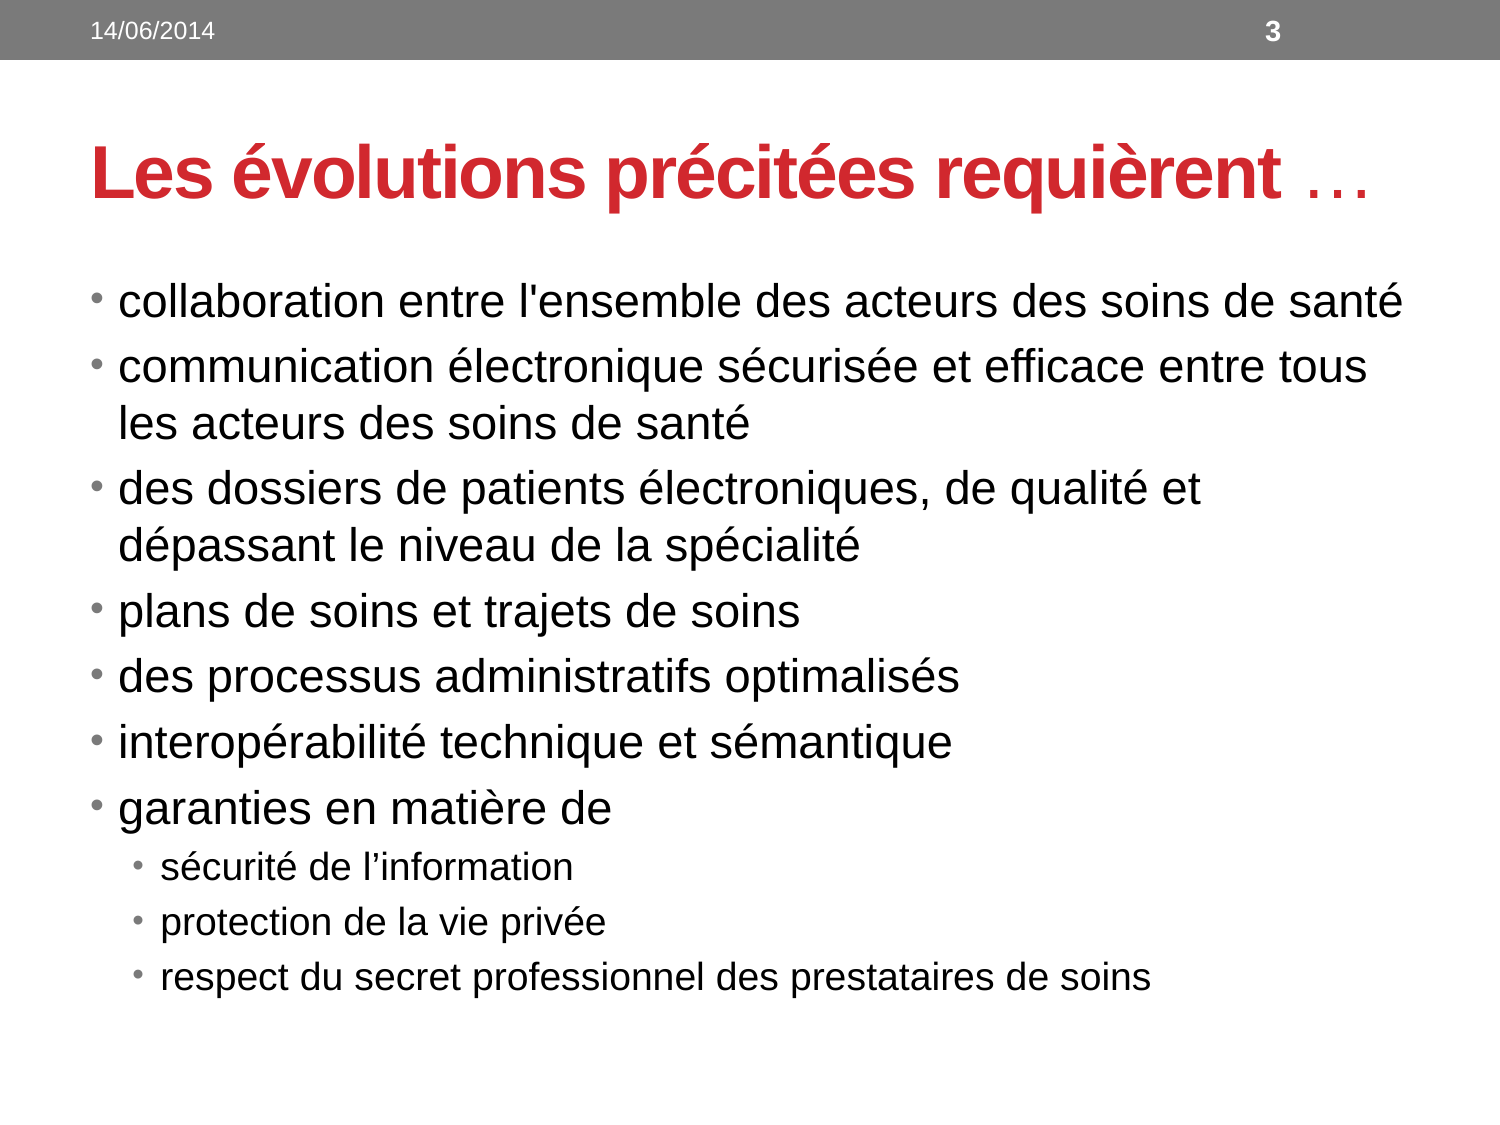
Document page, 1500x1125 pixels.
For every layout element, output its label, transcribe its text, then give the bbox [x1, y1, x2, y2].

slide_number 3 [1250, 3, 1425, 57]
title Les évolutions précitées requièrent … [75, 87, 1425, 250]
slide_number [75, 3, 550, 57]
list collaboration entre l'ensemble des acteurs des soins de santé communication électronique sécurisée et efficace entre tous les acteurs des soins de santé des dossiers de patients électroniques, de qualité et dépassant le niveau de la spécialité plans de soins et trajets de soins des processus administratifs optimalisés interopérabilité technique et sémantique garanties en matière de sécurité de l’information protection de la vie privée respect du secret professionnel des prestataires de soins [75, 262, 1425, 1063]
